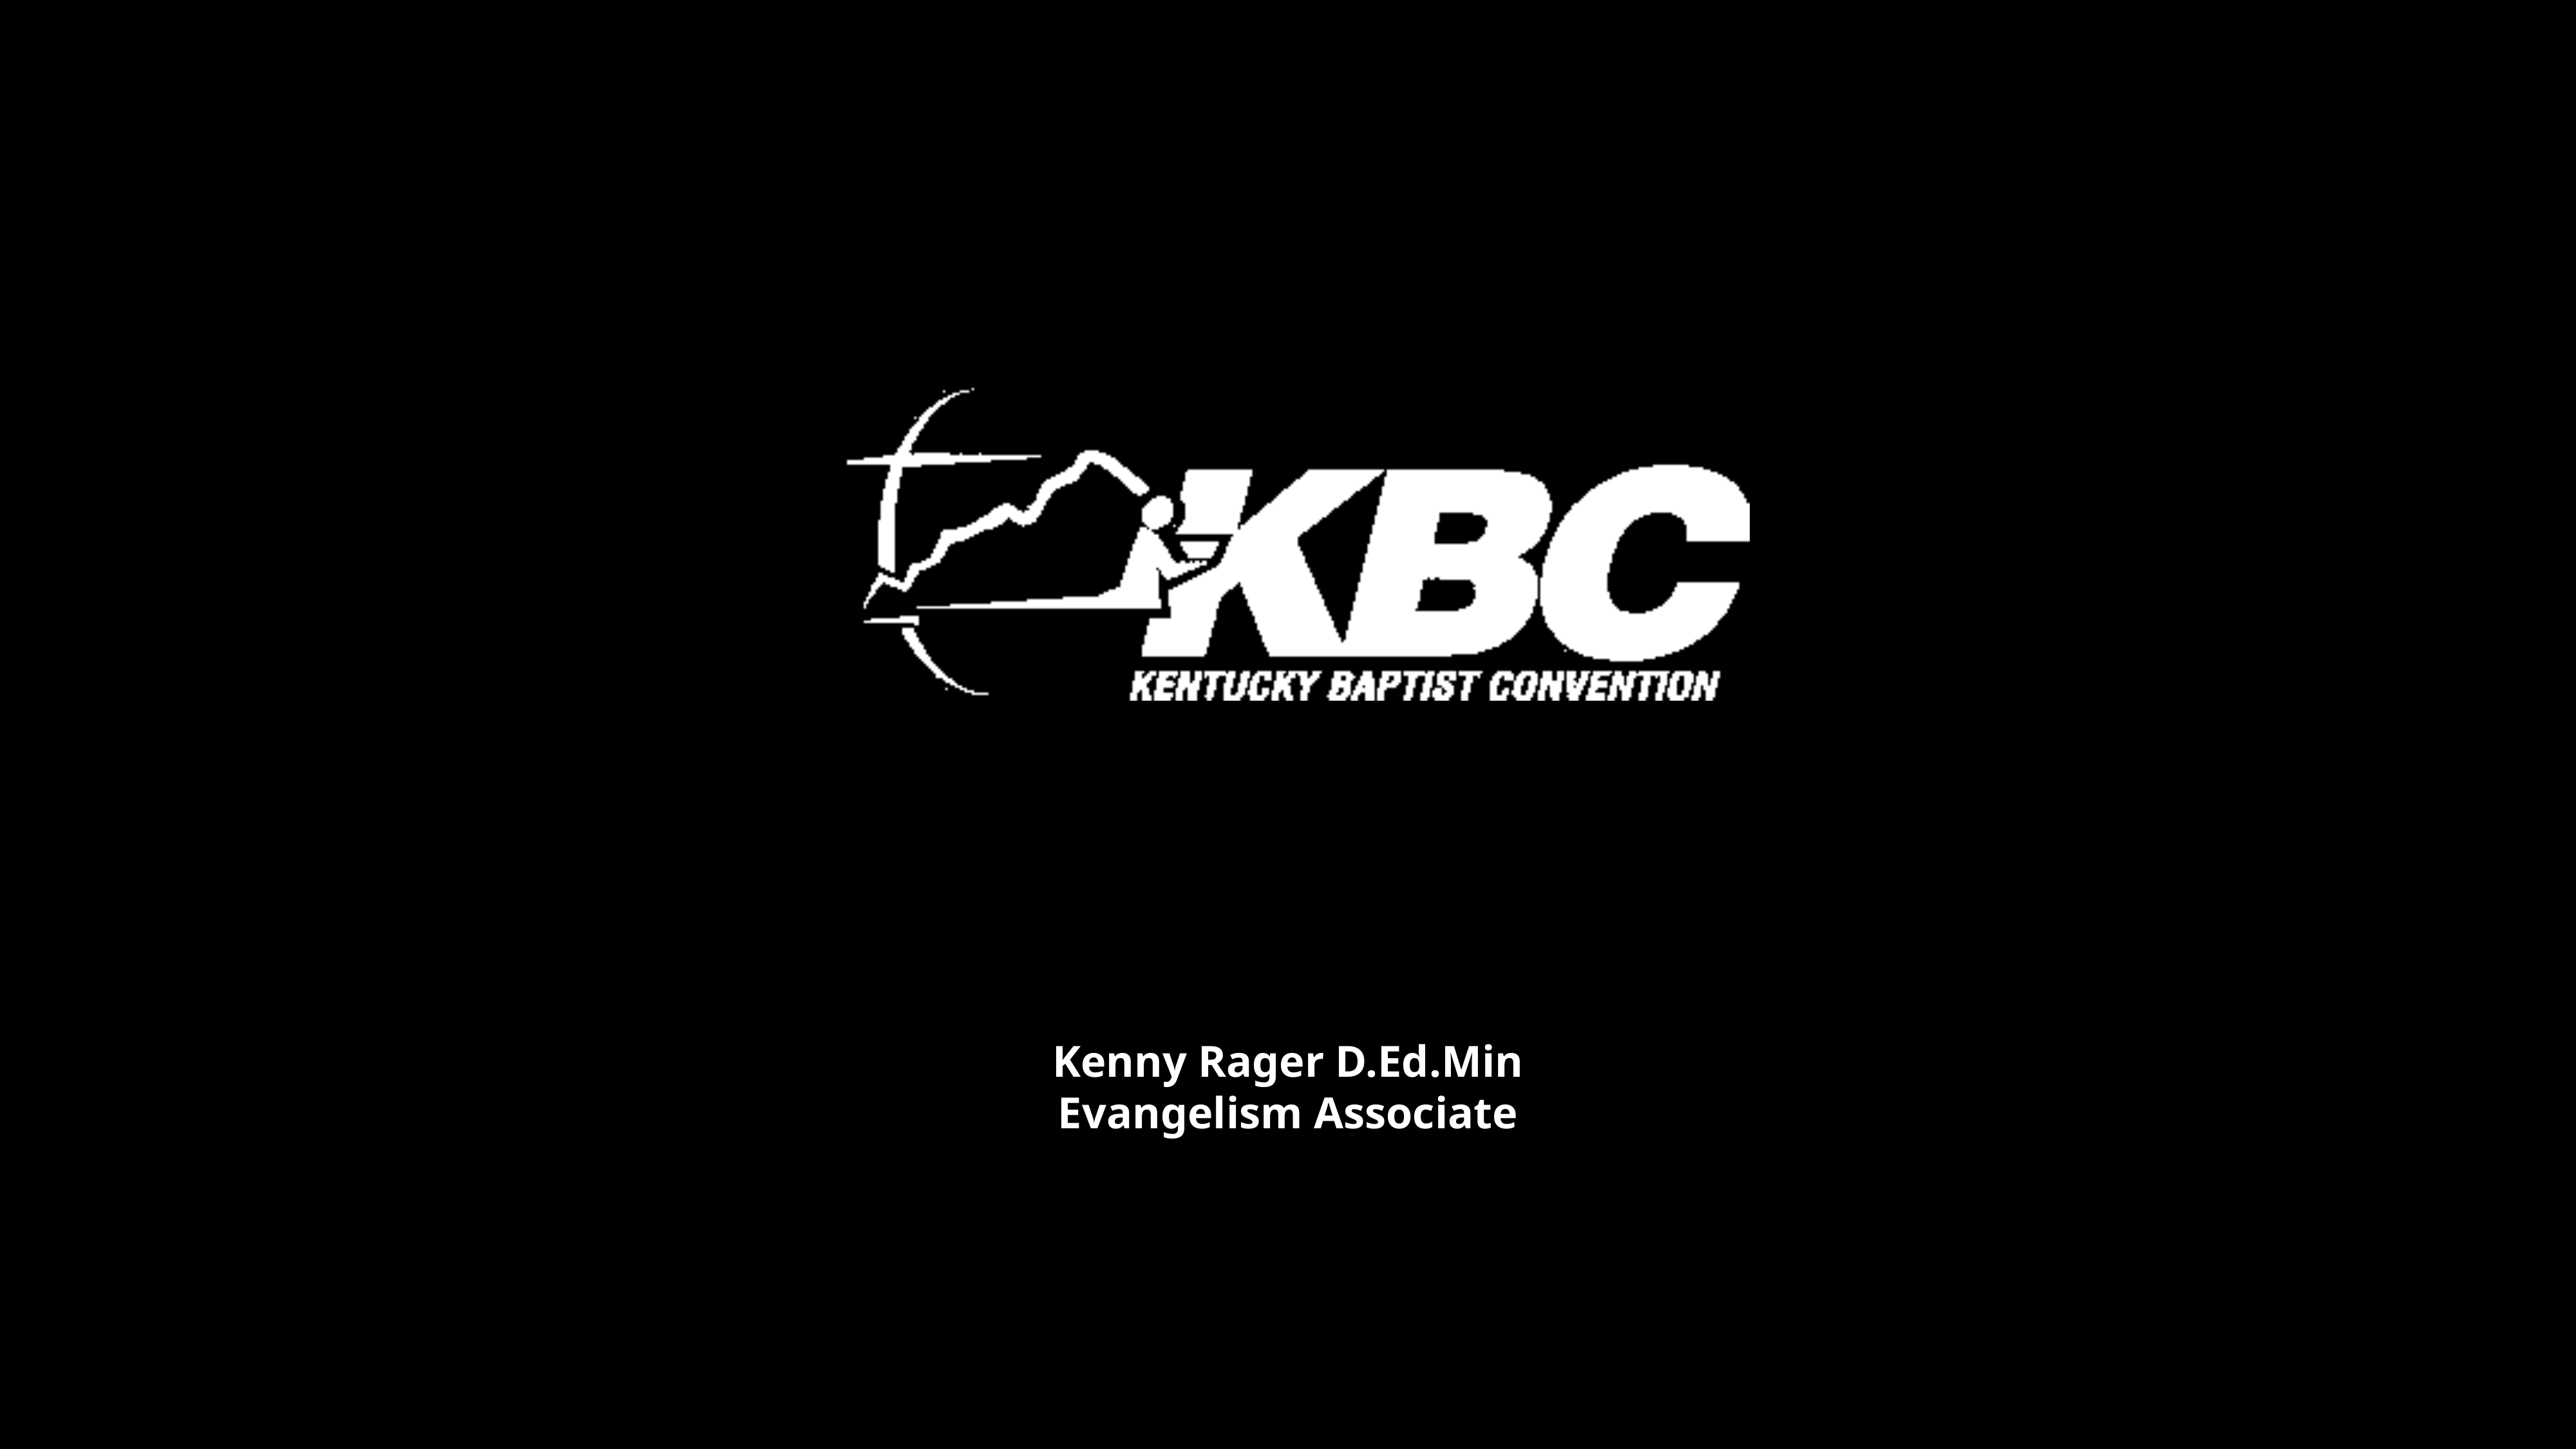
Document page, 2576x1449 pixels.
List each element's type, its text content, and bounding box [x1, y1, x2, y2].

text_box Kenny Rager D.Ed.Min Evangelism Associate [934, 1027, 1642, 1145]
picture [826, 386, 1750, 701]
